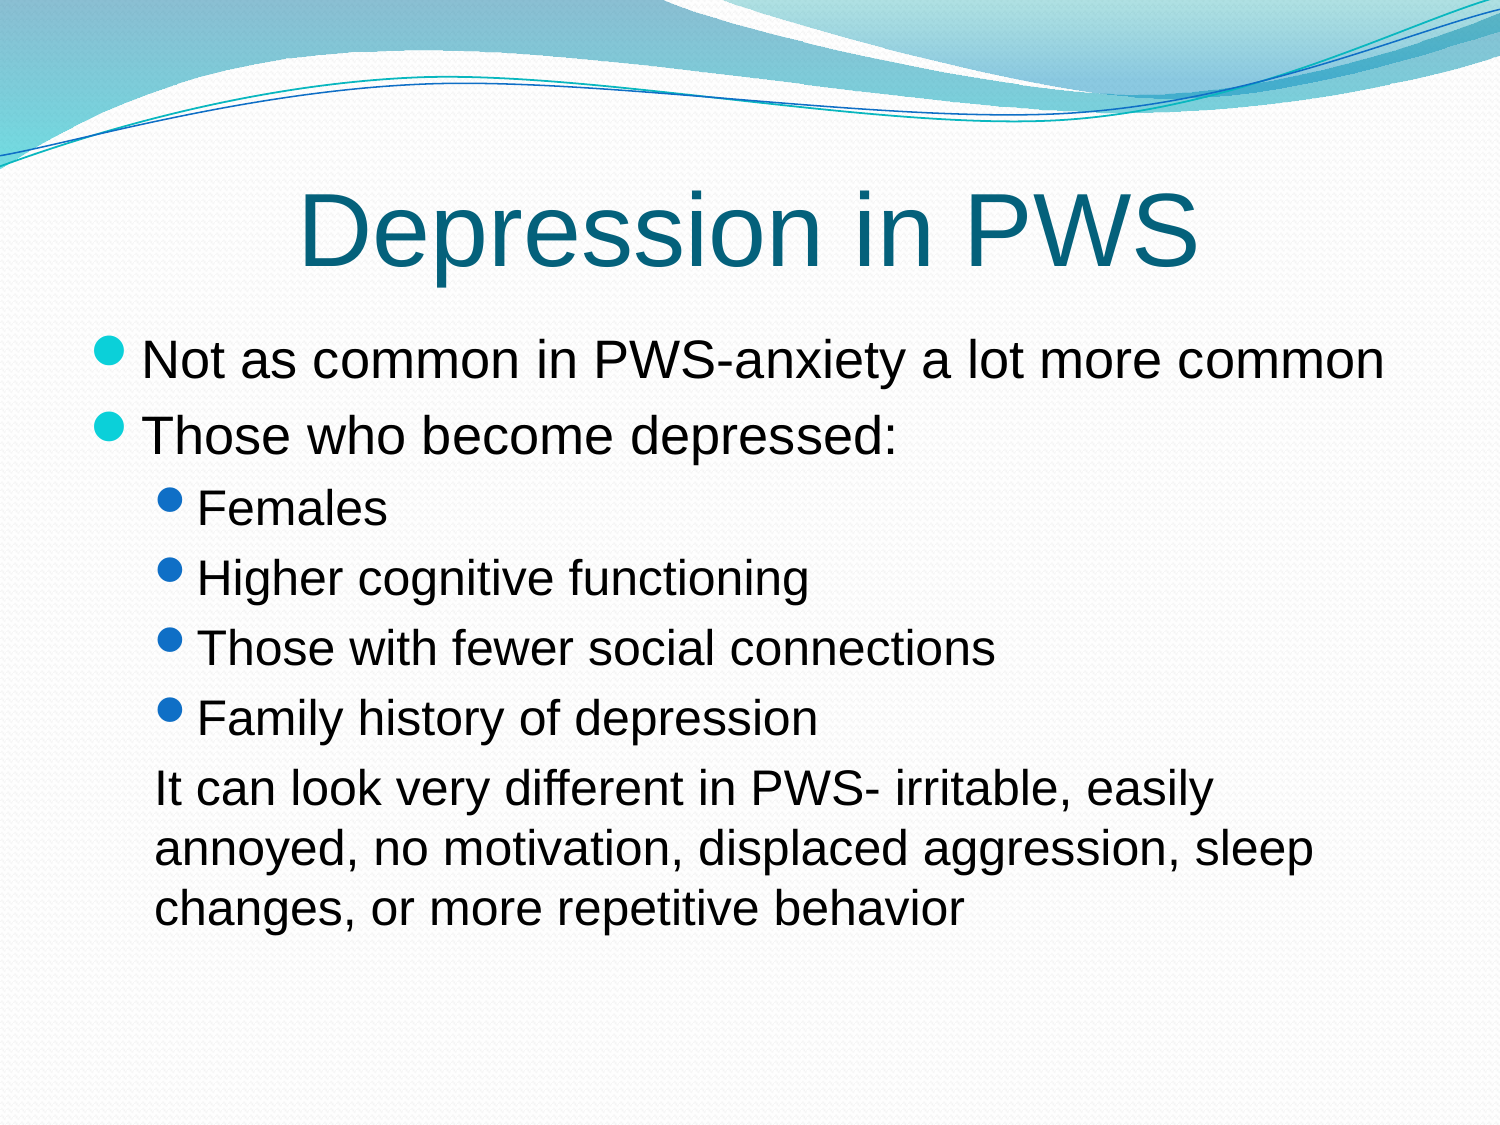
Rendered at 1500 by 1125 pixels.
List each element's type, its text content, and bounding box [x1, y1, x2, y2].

title Depression in PWS [75, 99, 1425, 288]
list Not as common in PWS-anxiety a lot more common Those who become depressed: Females Higher cognitive functioning Those with fewer social connections Family history of depression It can look very different in PWS- irritable, easily annoyed, no motivation, displaced aggression, sleep changes, or more repetitive behavior [75, 317, 1425, 1038]
